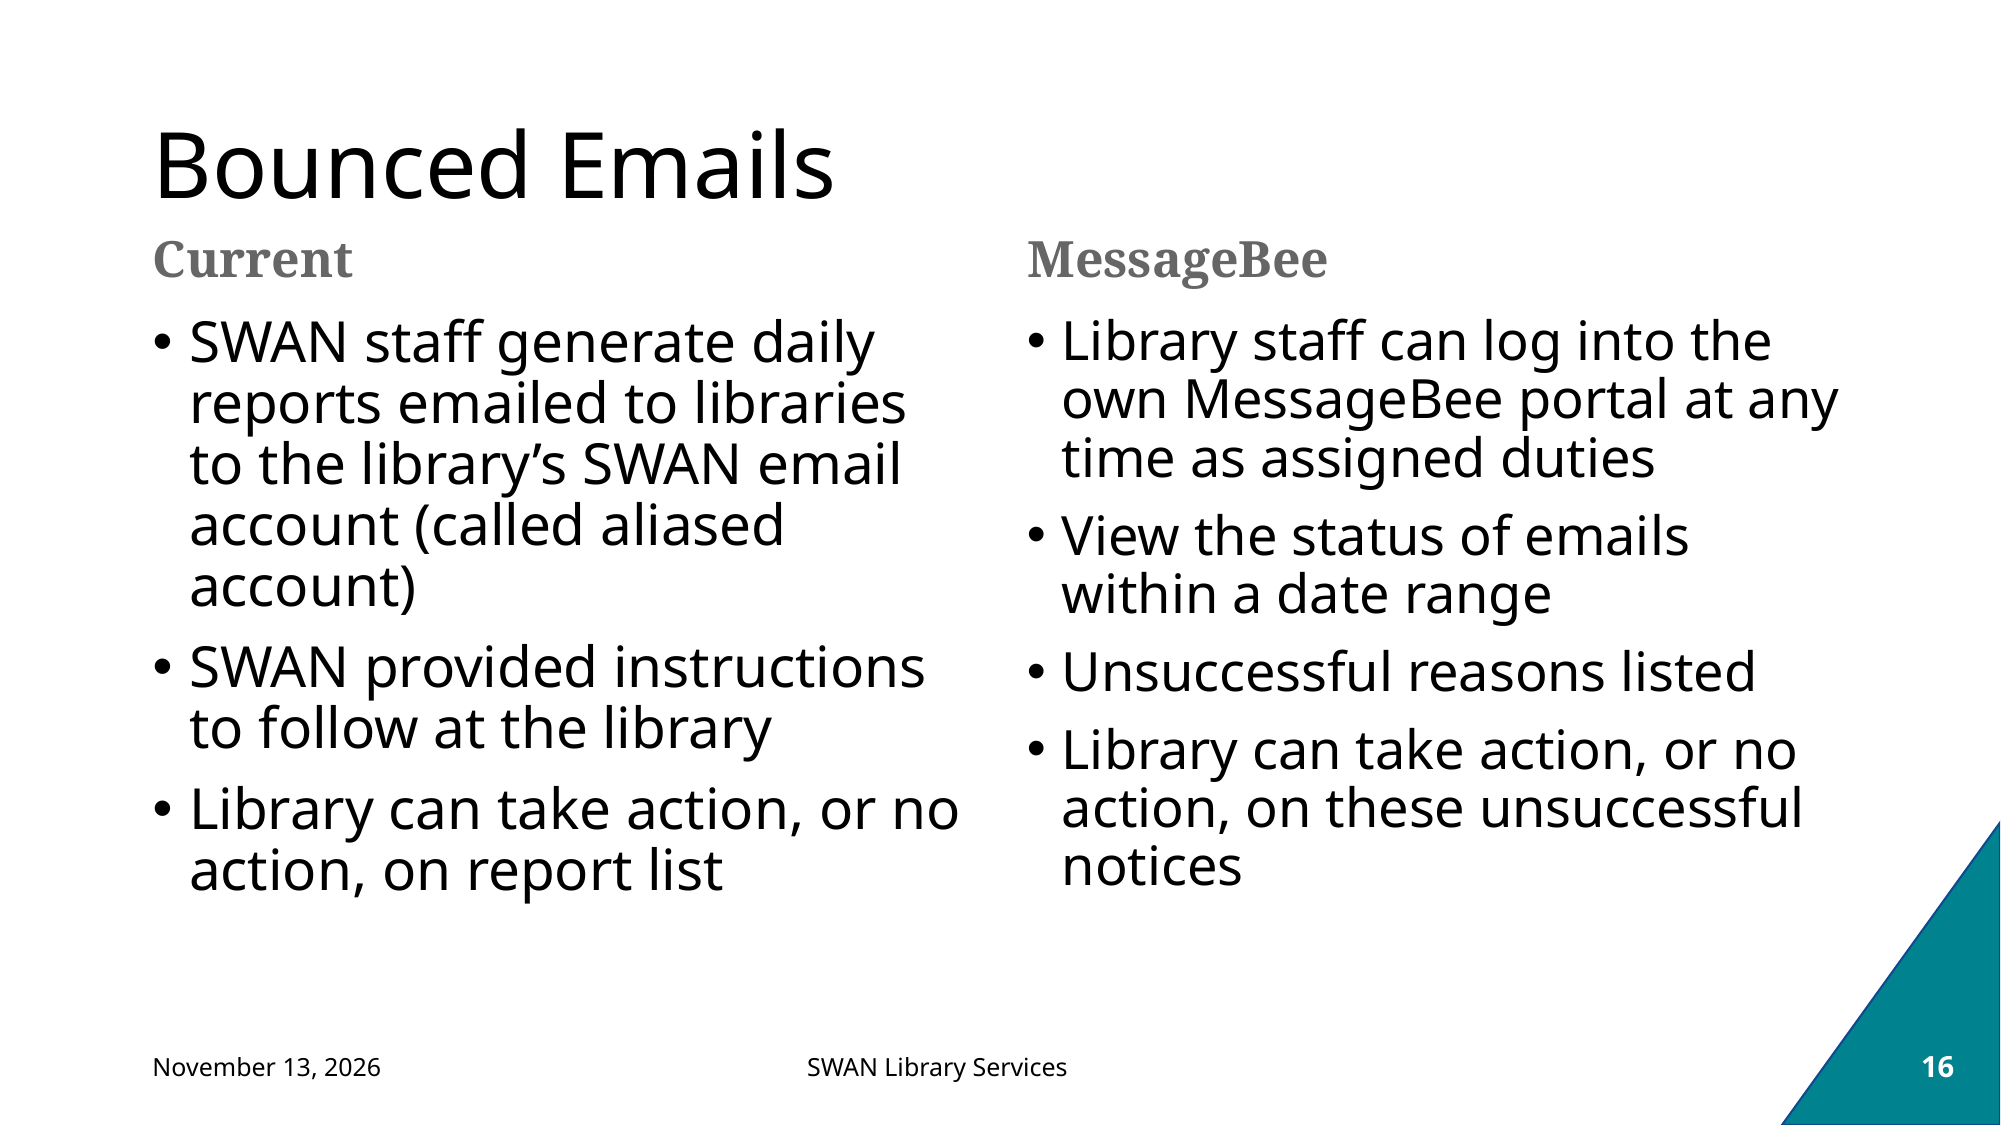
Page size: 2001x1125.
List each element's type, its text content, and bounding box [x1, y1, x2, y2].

list Current [137, 226, 984, 306]
list MessageBee [1012, 226, 1863, 306]
list SWAN staff generate daily reports emailed to libraries to the library’s SWAN email account (called aliased account) SWAN provided instructions to follow at the library Library can take action, or no action, on report list [137, 306, 984, 911]
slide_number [137, 1038, 588, 1099]
slide_number 16 [1894, 1038, 1982, 1099]
title Bounced Emails [137, 59, 1863, 278]
list Library staff can log into the own MessageBee portal at any time as assigned duties View the status of emails within a date range Unsuccessful reasons listed Library can take action, or no action, on these unsuccessful notices [1011, 306, 1863, 911]
footer SWAN Library Services [600, 1038, 1275, 1099]
